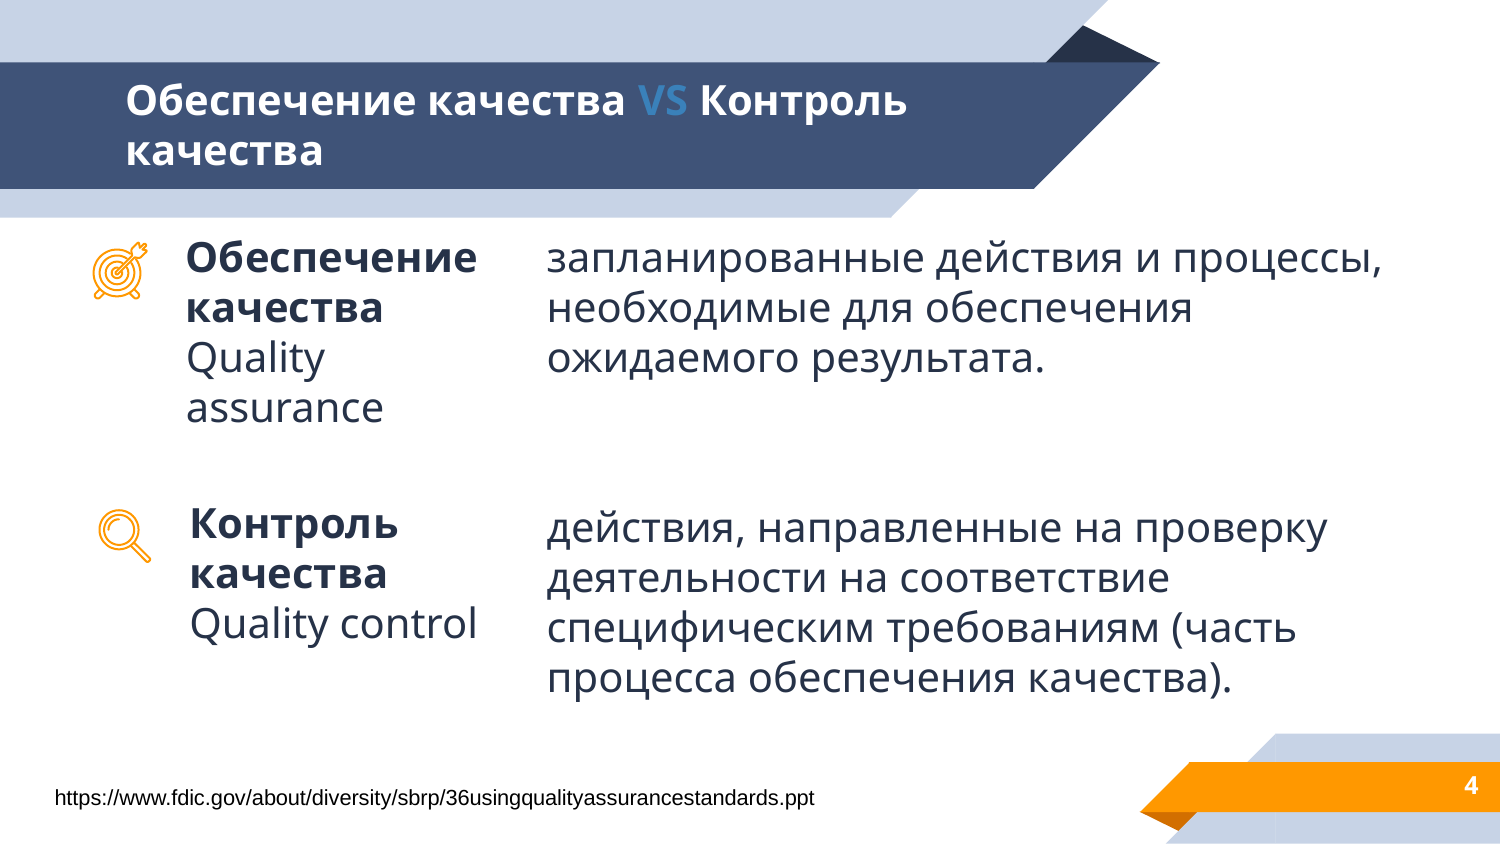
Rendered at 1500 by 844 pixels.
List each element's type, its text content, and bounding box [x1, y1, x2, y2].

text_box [99, 509, 151, 563]
title Обеспечение качества VS Контроль качества [110, 60, 1128, 187]
list запланированные действия и процессы, необходимые для обеспечения ожидаемого результата. действия, направленные на проверку деятельности на соответствие специфическим требованиям (часть процесса обеспечения качества). [519, 207, 1465, 724]
text_box Контроль качества Quality control [174, 489, 500, 655]
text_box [93, 242, 147, 299]
slide_number 4 [1249, 760, 1494, 813]
text_box https://www.fdic.gov/about/diversity/sbrp/36usingqualityassurancestandards.ppt [39, 776, 1168, 818]
text_box Обеспечение качества Quality assurance [171, 223, 518, 439]
